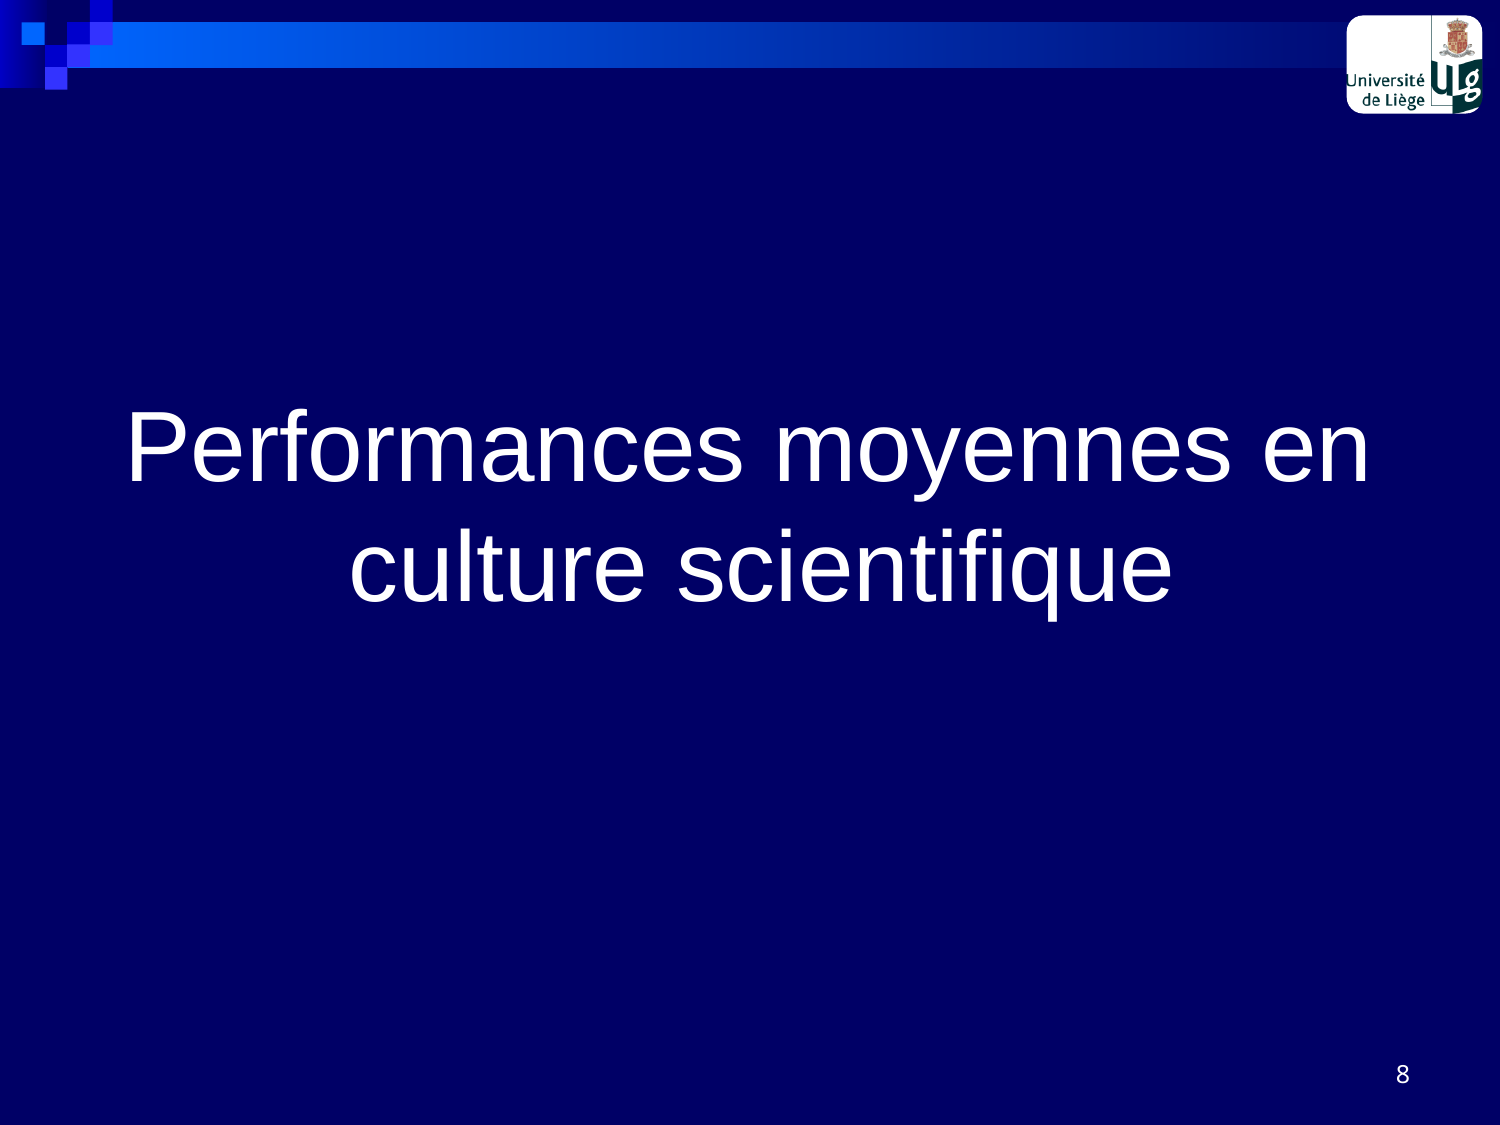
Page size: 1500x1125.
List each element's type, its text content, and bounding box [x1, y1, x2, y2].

slide_number 8 [1074, 1024, 1426, 1101]
picture [1346, 15, 1483, 114]
title Performances moyennes en culture scientifique [64, 385, 1461, 619]
